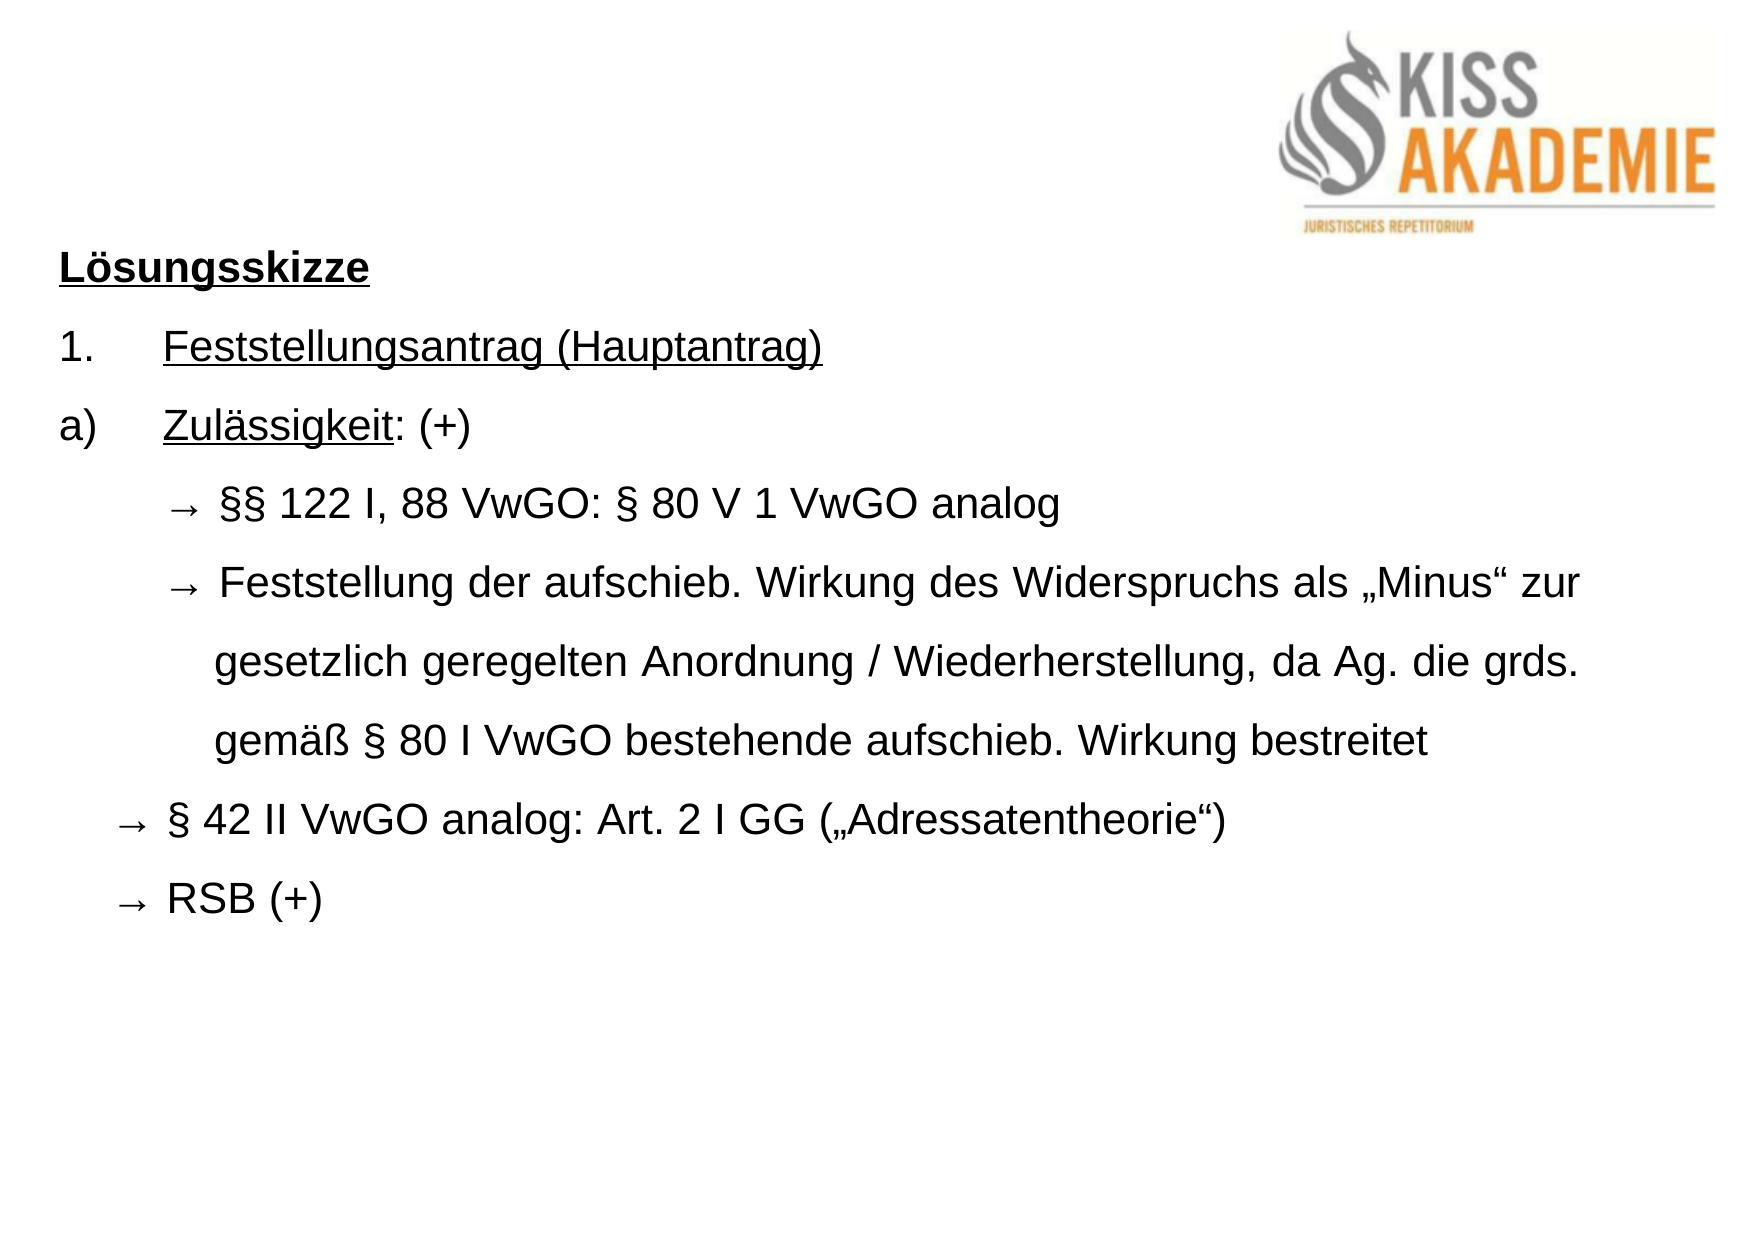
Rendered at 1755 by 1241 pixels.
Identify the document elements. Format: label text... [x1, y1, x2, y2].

picture [1226, 5, 1749, 273]
text_box Lösungsskizze Feststellungsantrag (Hauptantrag) Zulässigkeit: (+) → §§ 122 I, 88 VwGO: § 80 V 1 VwGO analog → Feststellung der aufschieb. Wirkung des Widerspruchs als „Minus“ zur gesetzlich geregelten Anordnung / Wiederherstellung, da Ag. die grds. gemäß § 80 I VwGO bestehende aufschieb. Wirkung bestreitet → § 42 II VwGO analog: Art. 2 I GG („Adressatentheorie“) → RSB (+) [56, 210, 1581, 922]
